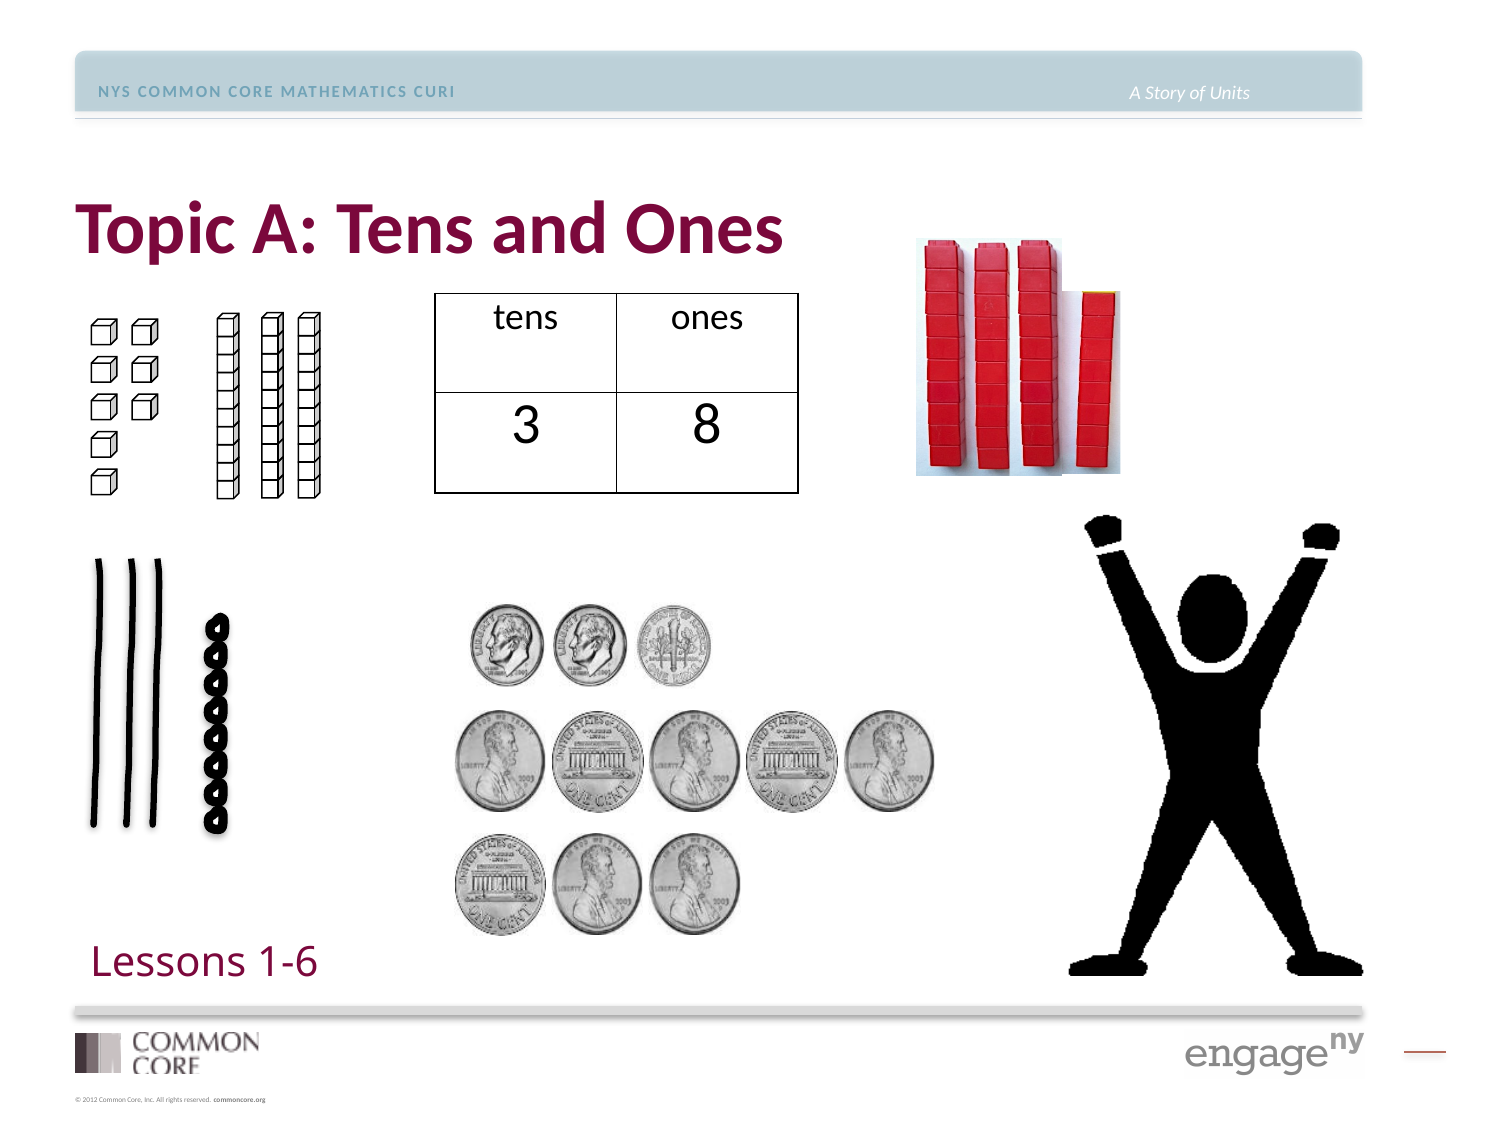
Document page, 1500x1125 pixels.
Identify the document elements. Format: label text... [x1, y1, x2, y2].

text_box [91, 312, 321, 499]
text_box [915, 238, 1121, 476]
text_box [93, 558, 225, 830]
list Lessons 1-6 [74, 892, 1426, 1029]
title Topic A: Tens and Ones [74, 178, 1426, 315]
table_header ones [617, 294, 797, 392]
table_cell 3 [436, 393, 616, 492]
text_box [453, 602, 936, 936]
picture [1065, 509, 1370, 892]
table_header tens [436, 294, 616, 392]
table_cell 8 [617, 393, 797, 492]
